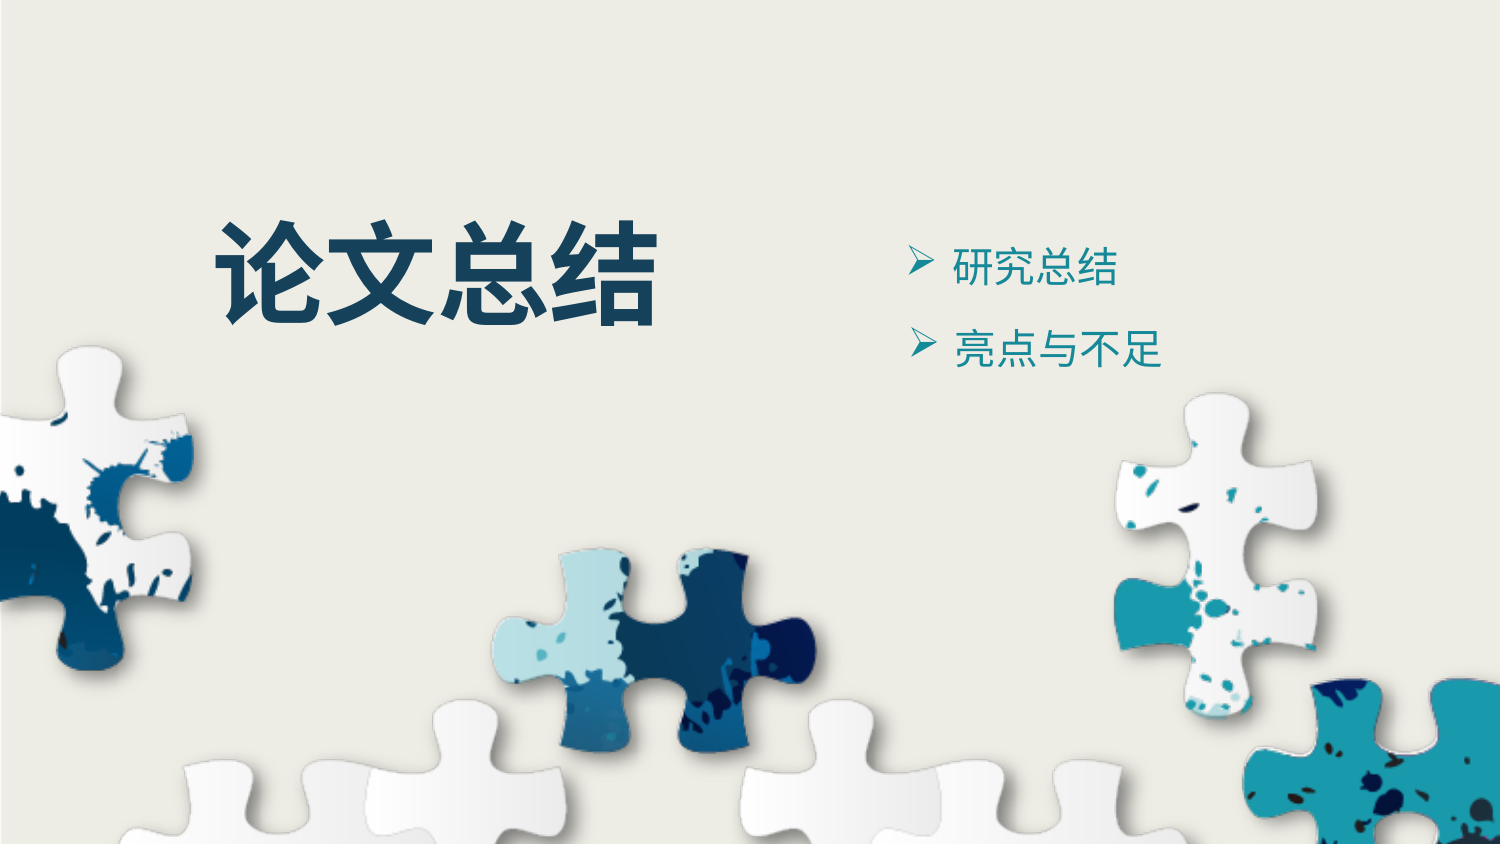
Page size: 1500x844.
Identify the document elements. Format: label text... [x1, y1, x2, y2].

text_box 亮点与不足 [893, 315, 1179, 381]
text_box 论文总结 [197, 196, 677, 347]
text_box 研究总结 [890, 233, 1134, 299]
picture [0, 0, 1500, 844]
